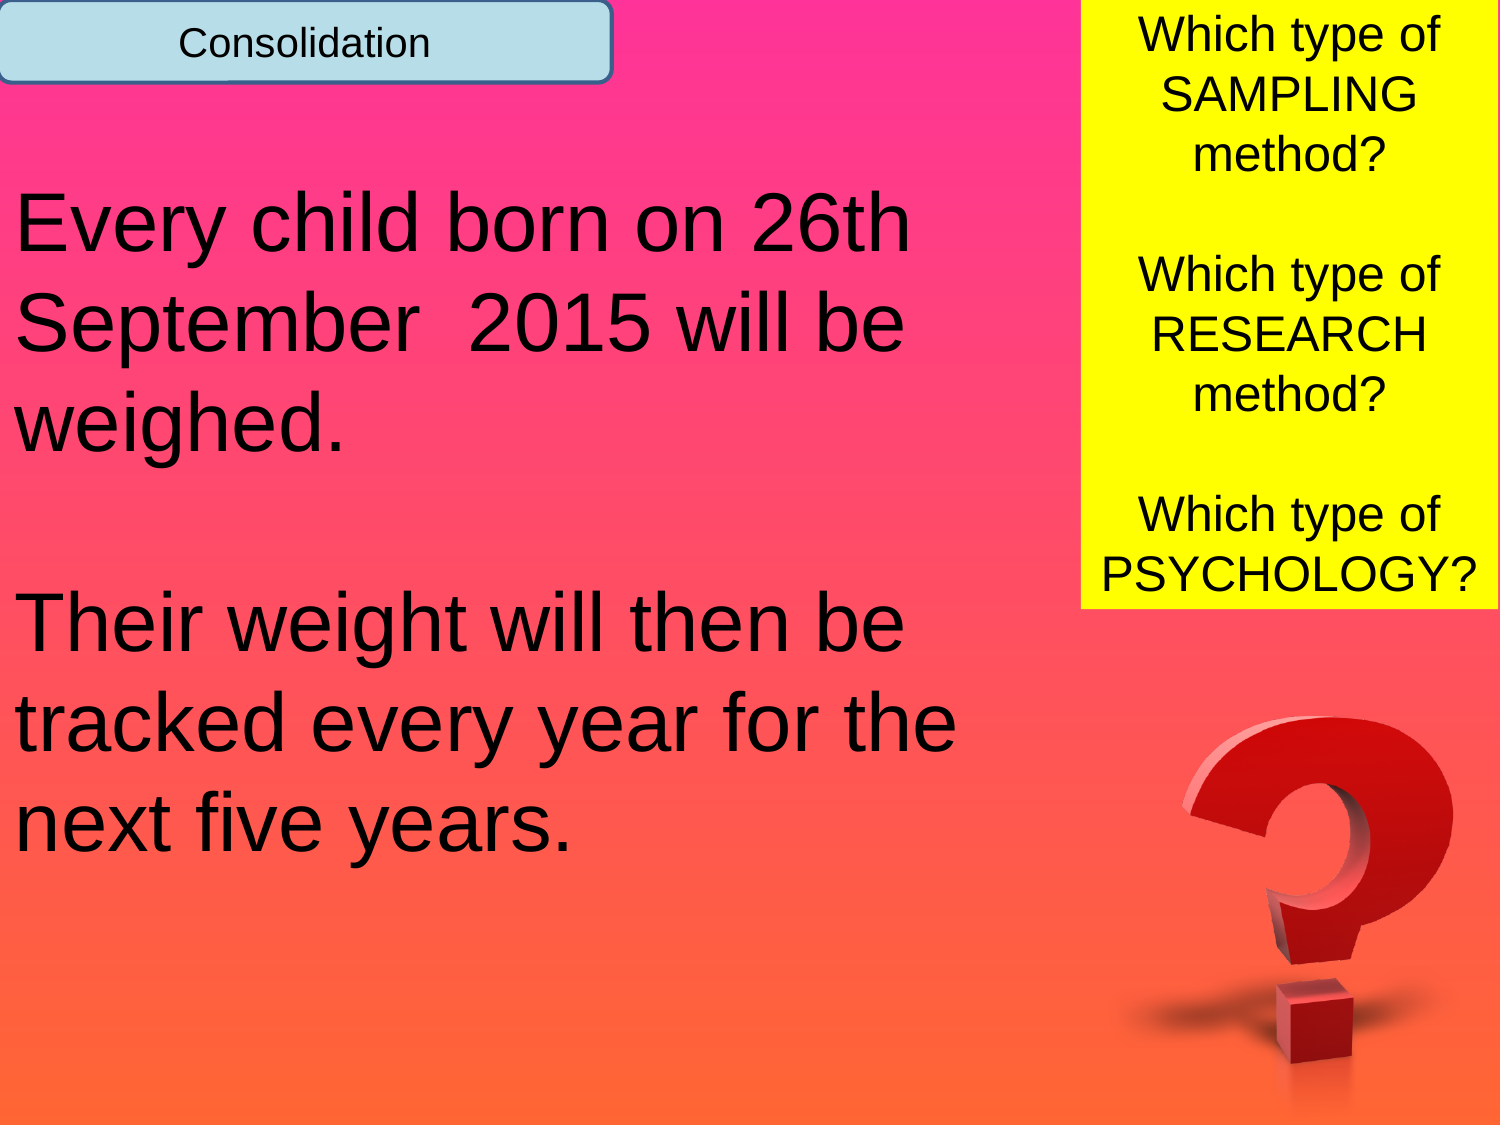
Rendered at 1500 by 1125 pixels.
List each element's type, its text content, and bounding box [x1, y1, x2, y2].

text_box Consolidation [0, 0, 614, 85]
text_box Every child born on 26th September 2015 will be weighed. Their weight will then be tracked every year for the next five years. [0, 160, 1080, 555]
picture [1093, 703, 1486, 1123]
text_box Which type of SAMPLING method? Which type of RESEARCH method? Which type of PSYCHOLOGY? [1080, 0, 1499, 608]
text_box Every child born on 26th September 2015 will be weighed. Their weight will then be tracked every year for the next five years. [0, 591, 1094, 876]
